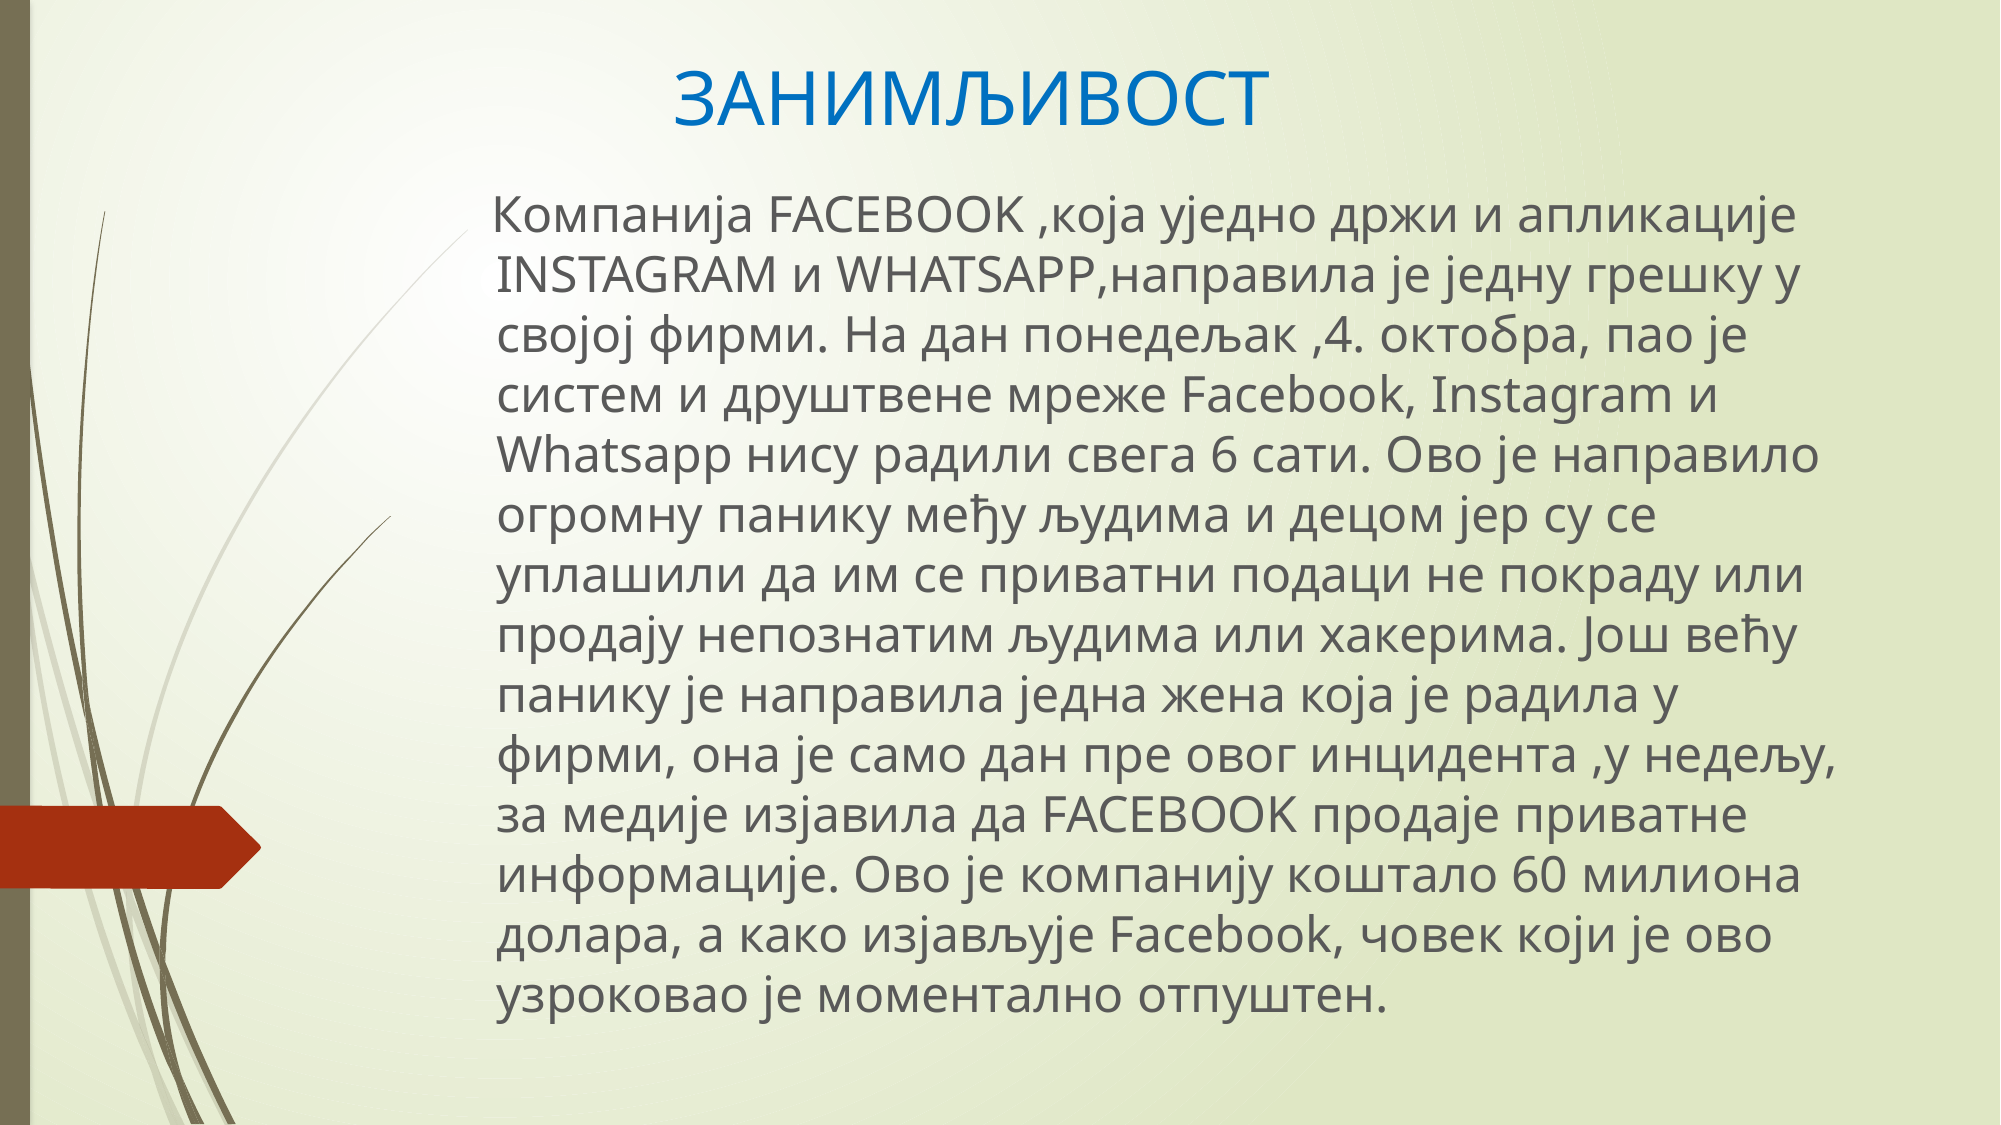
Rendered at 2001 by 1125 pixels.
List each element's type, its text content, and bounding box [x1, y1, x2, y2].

list Компанија FACEBOOK ,која уједно држи и апликације INSTAGRAM и WHATSAPP,направила је једну грешку у својој фирми. На дан понедељак ,4. октобра, пао је систем и друштвене мреже Facebook, Instagram и Whatsapp нису радили свега 6 сати. Ово је направило огромну панику међу људима и децом јер су се уплашили да им се приватни подаци не покраду или продају непознатим људима или хакерима. Још већу панику је направила једна жена која је радила у фирми, она је само дан пре овог инцидента ,у недељу, за медије изјавила да FACEBOOK продаје приватне информације. Ово је компанију коштало 60 милиона долара, а како изјављује Facebook, човек који је ово узроковао је моментално отпуштен. [424, 174, 1888, 1038]
title ЗАНИМЉИВОСТ [424, 45, 1888, 148]
